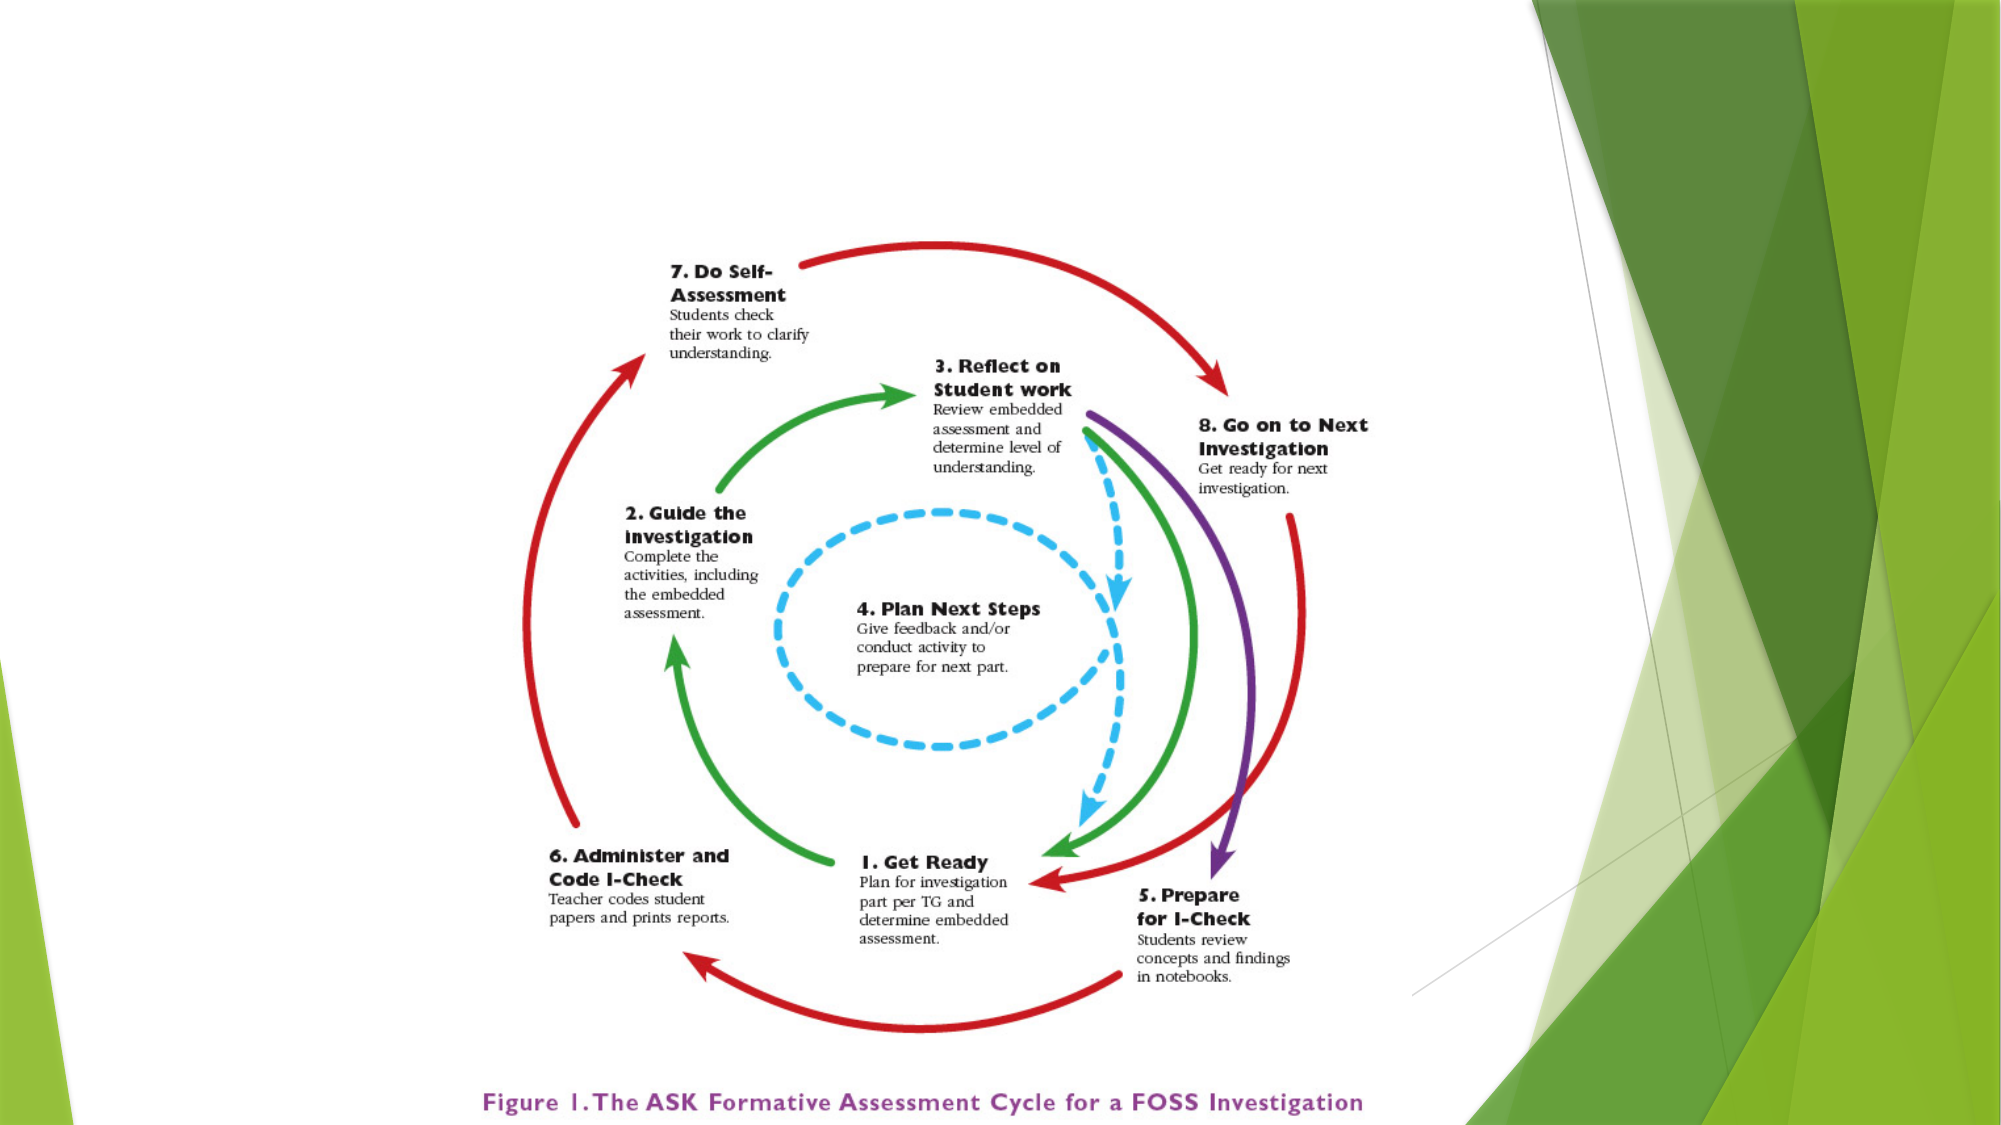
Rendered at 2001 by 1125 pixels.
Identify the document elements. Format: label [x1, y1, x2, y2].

picture [386, 184, 1412, 1125]
